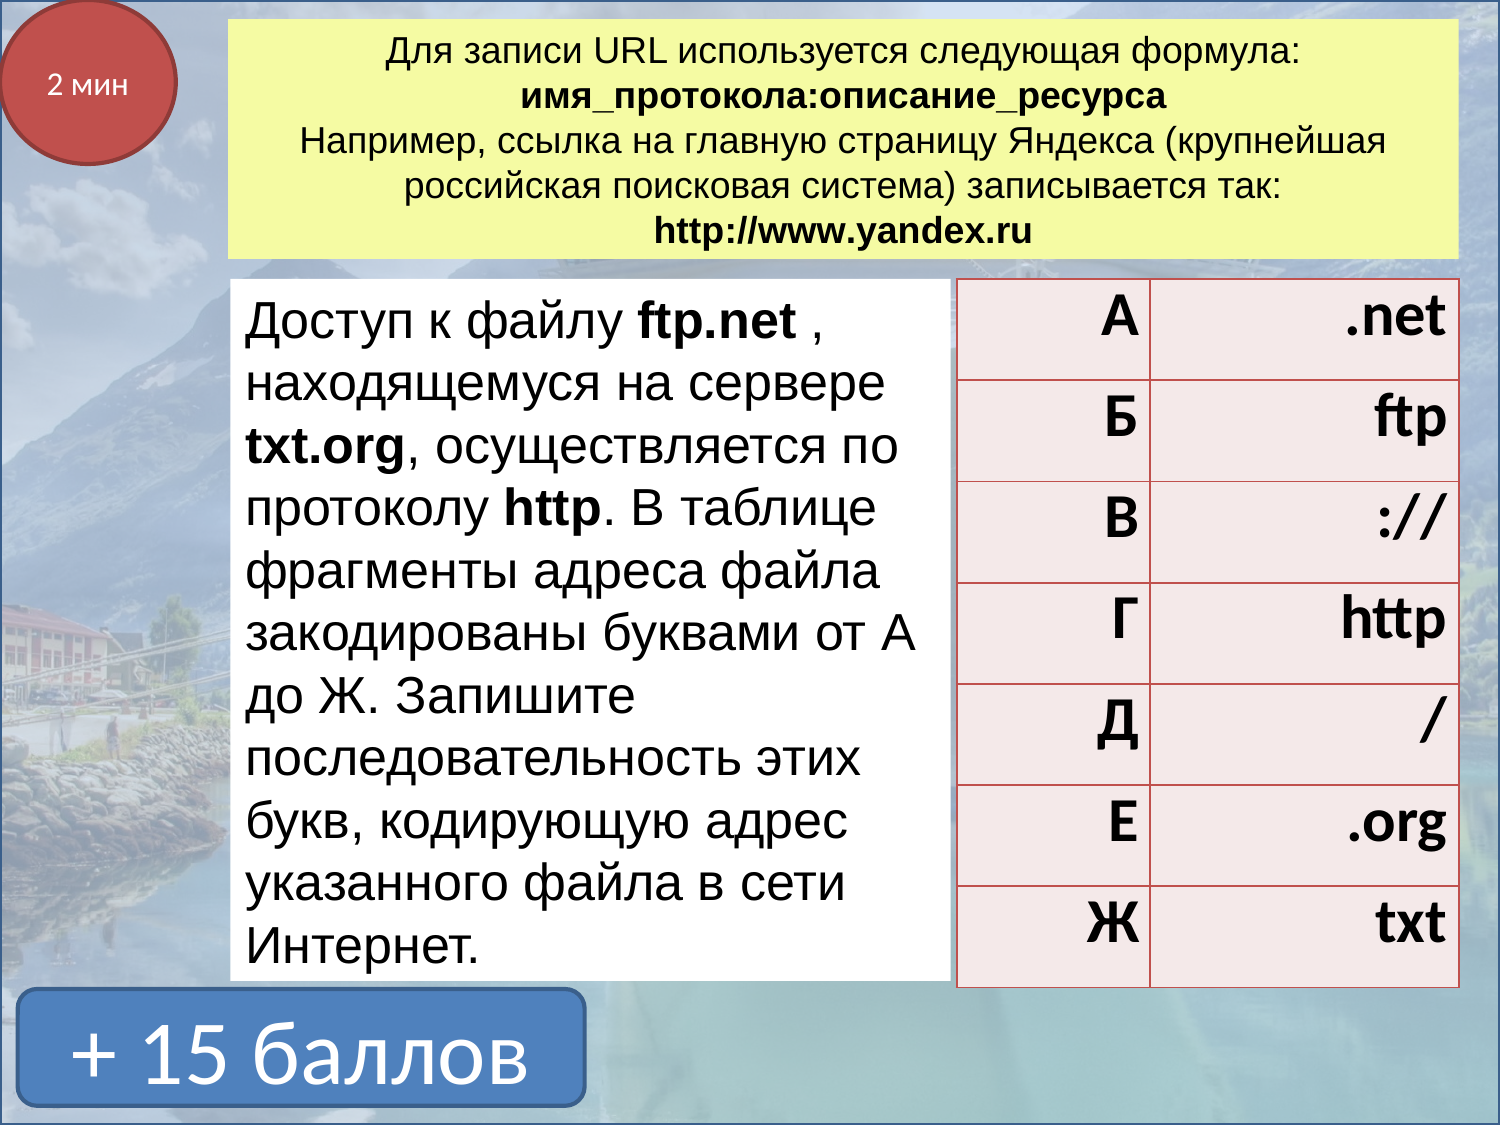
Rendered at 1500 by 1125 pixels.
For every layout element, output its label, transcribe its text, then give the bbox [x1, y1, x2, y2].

table_cell txt [1151, 887, 1458, 987]
text_box Доступ к файлу ftp.net , находящемуся на сервере txt.org, осуществляется по протоколу http. В таблице фрагменты адреса файла закодированы буквами от А до Ж. Запишите последовательность этих букв, кодирующую адрес указанного файла в сети Интернет. [230, 278, 951, 981]
table_cell Ж [958, 887, 1149, 987]
table_cell Б [958, 381, 1149, 481]
table_header .net [1151, 280, 1458, 379]
table_cell В [958, 482, 1149, 582]
table_cell ftp [1151, 381, 1458, 481]
table_cell http [1151, 584, 1458, 683]
text_box 2 мин [0, 0, 178, 167]
text_box [0, 0, 1500, 1125]
table_cell Д [958, 685, 1149, 784]
table_header A [958, 280, 1149, 379]
text_box Для записи URL используется следующая формула: имя_протокола:описание_ресурса Например, ссылка на главную страницу Яндекса (крупнейшая российская поисковая система) записывается так: http://www.yandex.ru [228, 19, 1459, 259]
table_cell Г [958, 584, 1149, 683]
table_cell :// [1151, 482, 1458, 582]
table_cell Е [958, 786, 1149, 885]
text_box + 15 баллов [15, 986, 587, 1108]
table_cell .org [1151, 786, 1458, 885]
table_cell / [1151, 685, 1458, 784]
